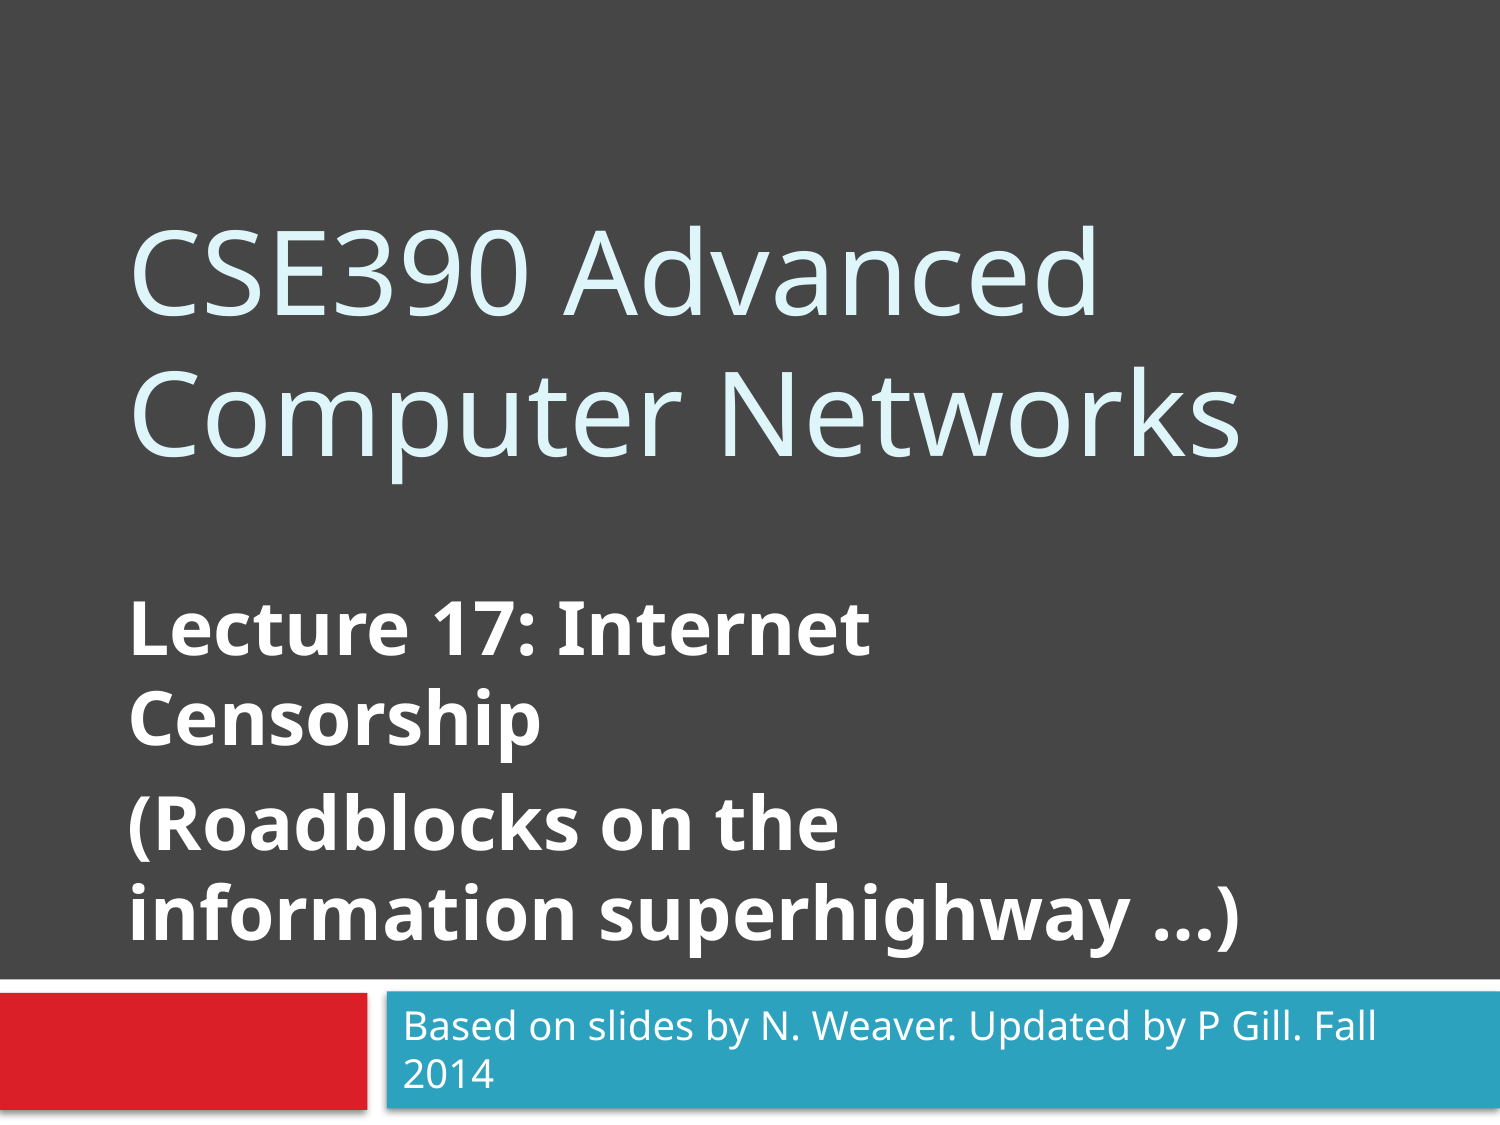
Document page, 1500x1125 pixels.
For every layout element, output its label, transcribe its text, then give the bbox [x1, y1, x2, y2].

subtitle Based on slides by N. Weaver. Updated by P Gill. Fall 2014 [387, 992, 1488, 1105]
text_box Lecture 17: Internet Censorship (Roadblocks on the information superhighway …) [112, 573, 1284, 694]
text_box [0, 694, 1488, 975]
title CSE390 Advanced Computer Networks [112, 187, 1326, 488]
